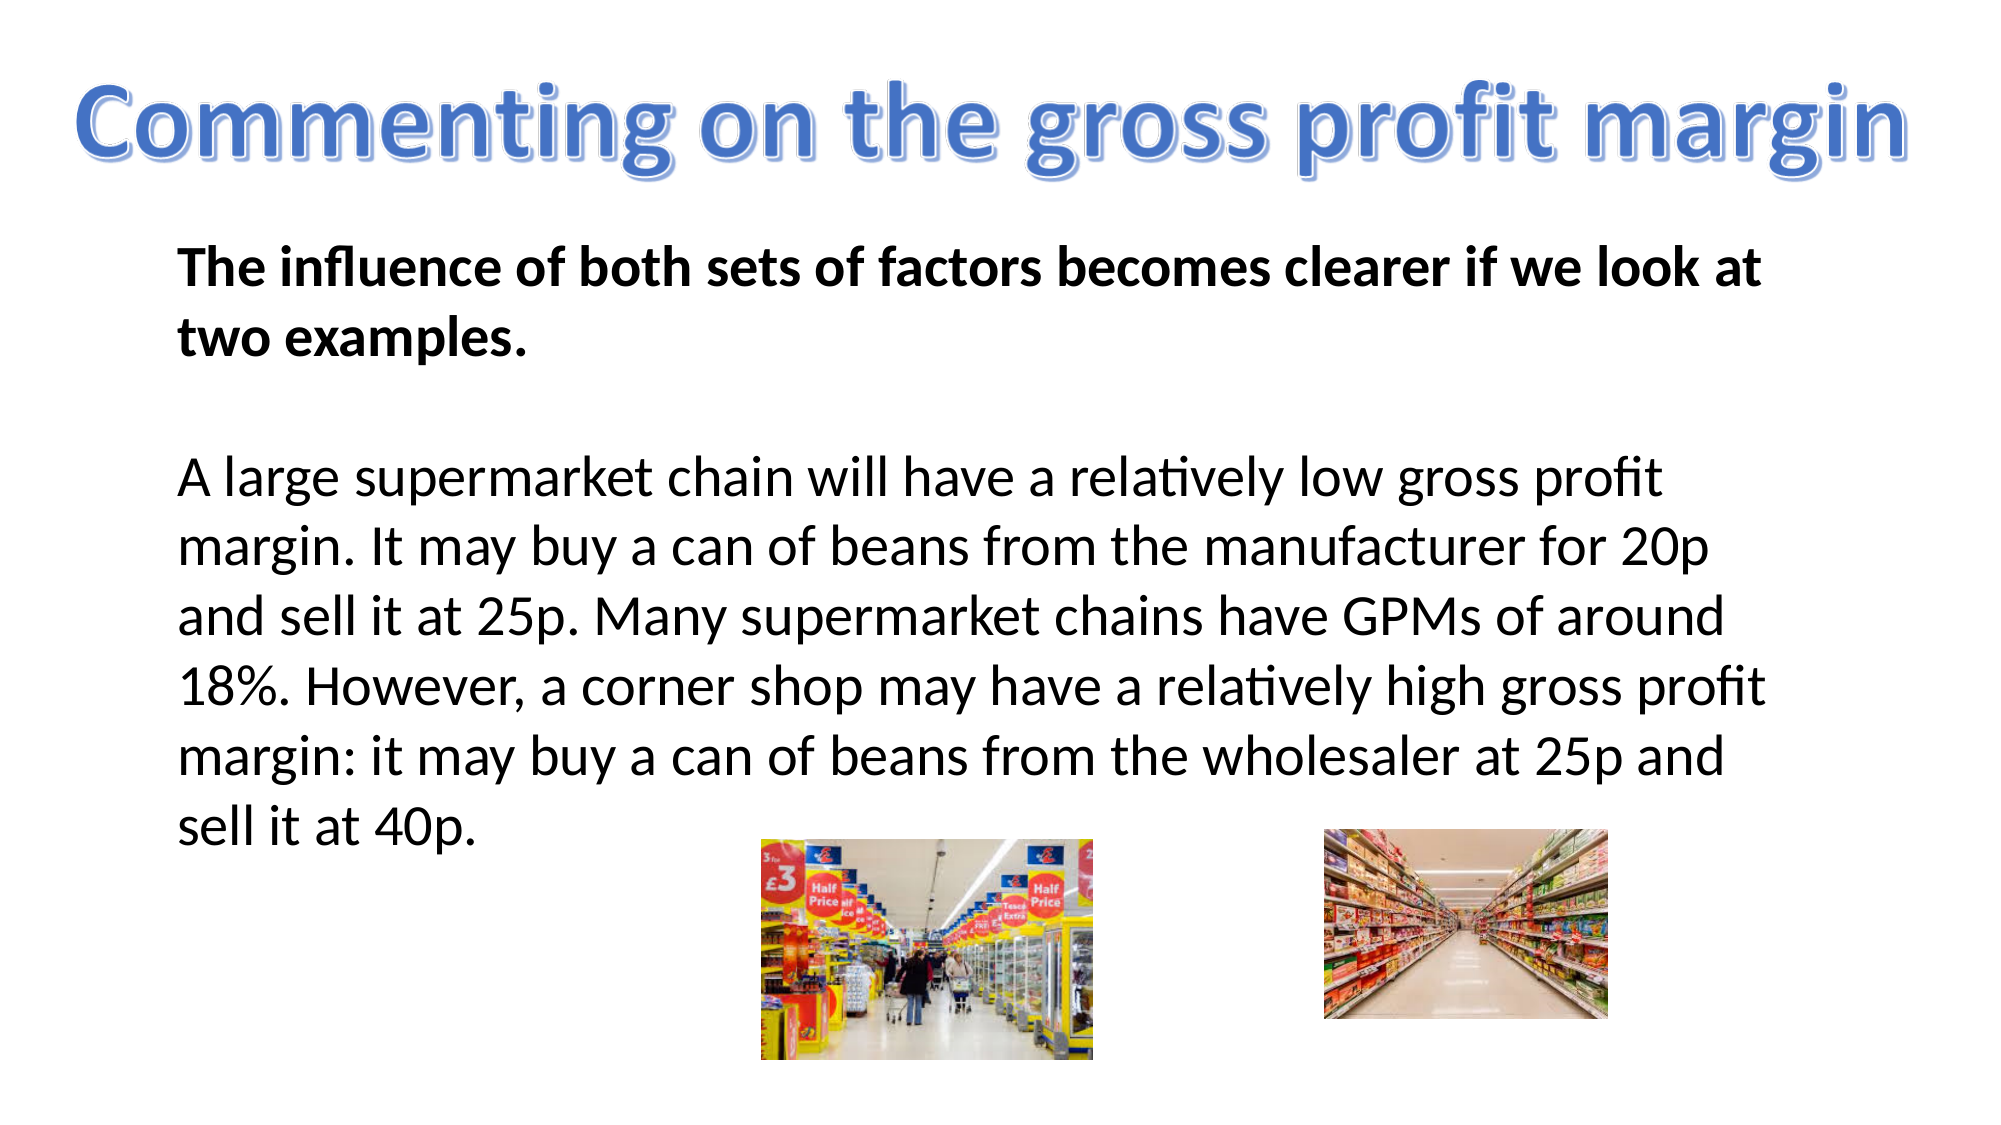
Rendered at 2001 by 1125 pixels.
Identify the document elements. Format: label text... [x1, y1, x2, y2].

text_box The influence of both sets of factors becomes clearer if we look at two examples. A large supermarket chain will have a relatively low gross profit margin. It may buy a can of beans from the manufacturer for 20p and sell it at 25p. Many supermarket chains have GPMs of around 18%. However, a corner shop may have a relatively high gross profit margin: it may buy a can of beans from the wholesaler at 25p and sell it at 40p. [162, 184, 1822, 865]
picture [1324, 829, 1608, 1019]
picture [761, 839, 1093, 1060]
picture [74, 77, 1910, 184]
